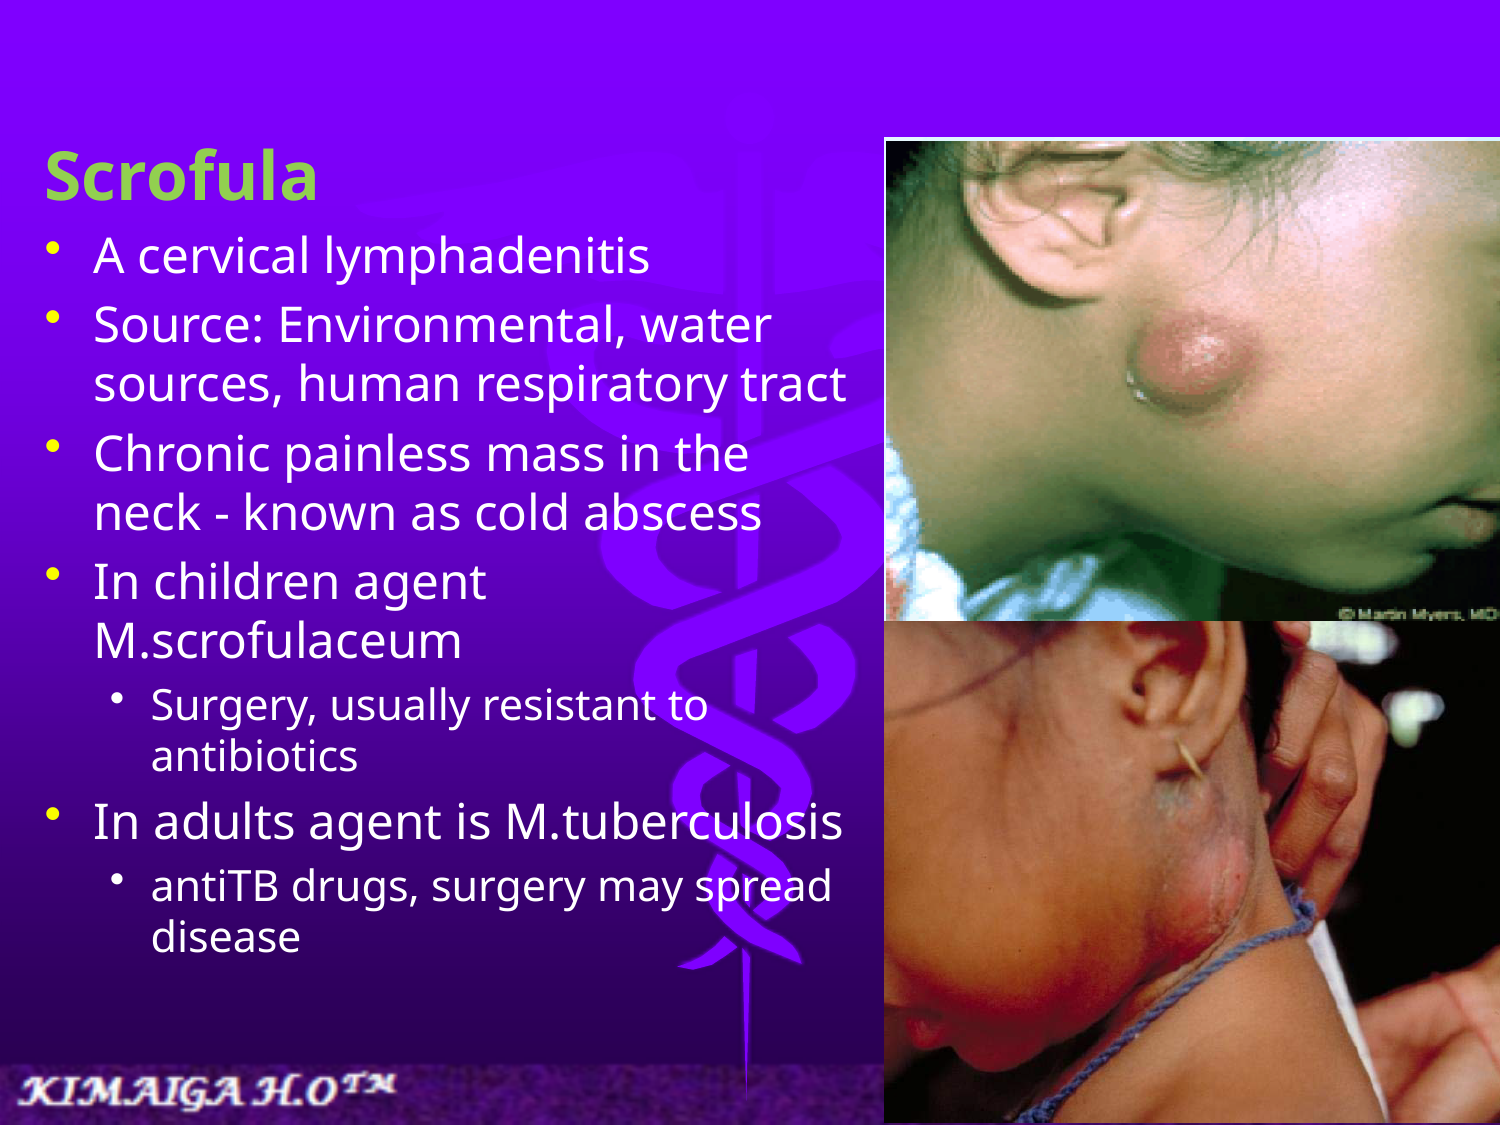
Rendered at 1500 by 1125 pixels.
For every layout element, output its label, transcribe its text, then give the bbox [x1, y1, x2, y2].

list Scrofula A cervical lymphadenitis Source: Environmental, water sources, human respiratory tract Chronic painless mass in the neck - known as cold abscess In children agent M.scrofulaceum Surgery, usually resistant to antibiotics In adults agent is M.tuberculosis antiTB drugs, surgery may spread disease [29, 125, 869, 1071]
picture [0, 0, 1500, 1125]
